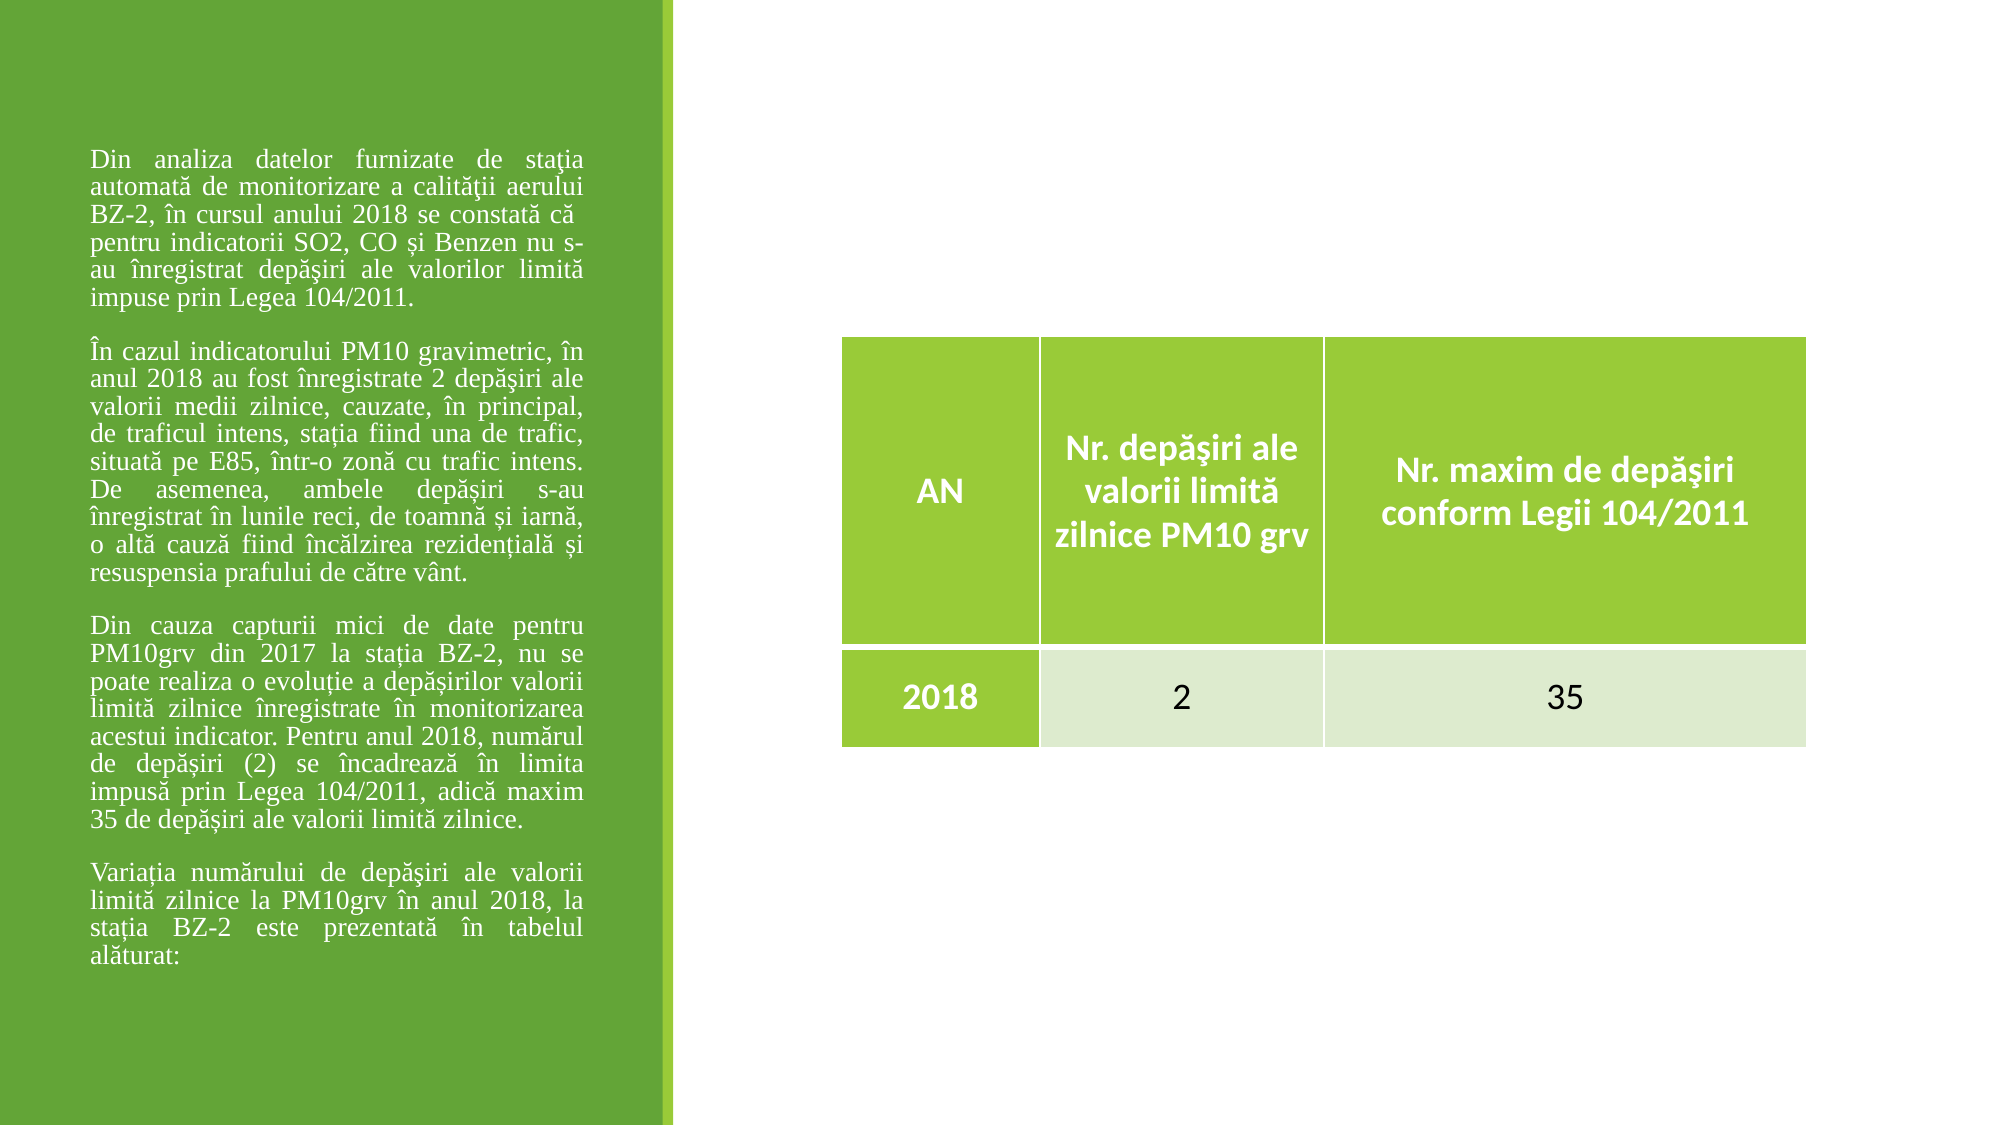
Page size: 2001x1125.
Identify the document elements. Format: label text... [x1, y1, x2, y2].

table_header AN [842, 337, 1039, 644]
table_cell 35 [1325, 650, 1806, 747]
list Din analiza datelor furnizate de staţia automată de monitorizare a calităţii aerului BZ-2, în cursul anului 2018 se constată că pentru indicatorii SO2, CO și Benzen nu s-au înregistrat depăşiri ale valorilor limită impuse prin Legea 104/2011. În cazul indicatorului PM10 gravimetric, în anul 2018 au fost înregistrate 2 depăşiri ale valorii medii zilnice, cauzate, în principal, de traficul intens, stația fiind una de trafic, situată pe E85, într-o zonă cu trafic intens. De asemenea, ambele depășiri s-au înregistrat în lunile reci, de toamnă și iarnă, o altă cauză fiind încălzirea rezidențială și resuspensia prafului de către vânt. Din cauza capturii mici de date pentru PM10grv din 2017 la stația BZ-2, nu se poate realiza o evoluție a depășirilor valorii limită zilnice înregistrate în monitorizarea acestui indicator. Pentru anul 2018, numărul de depășiri (2) se încadrează în limita impusă prin Legea 104/2011, adică maxim 35 de depășiri ale valorii limită zilnice. Variația numărului de depăşiri ale valorii limită zilnice la PM10grv în anul 2018, la stația BZ-2 este prezentată în tabelul alăturat: [75, 138, 600, 1035]
table_header Nr. maxim de depăşiri conform Legii 104/2011 [1325, 337, 1806, 644]
table_cell 2018 [842, 650, 1039, 747]
table_cell 2 [1041, 650, 1323, 747]
table_header Nr. depăşiri ale valorii limită zilnice PM10 grv [1041, 337, 1323, 644]
